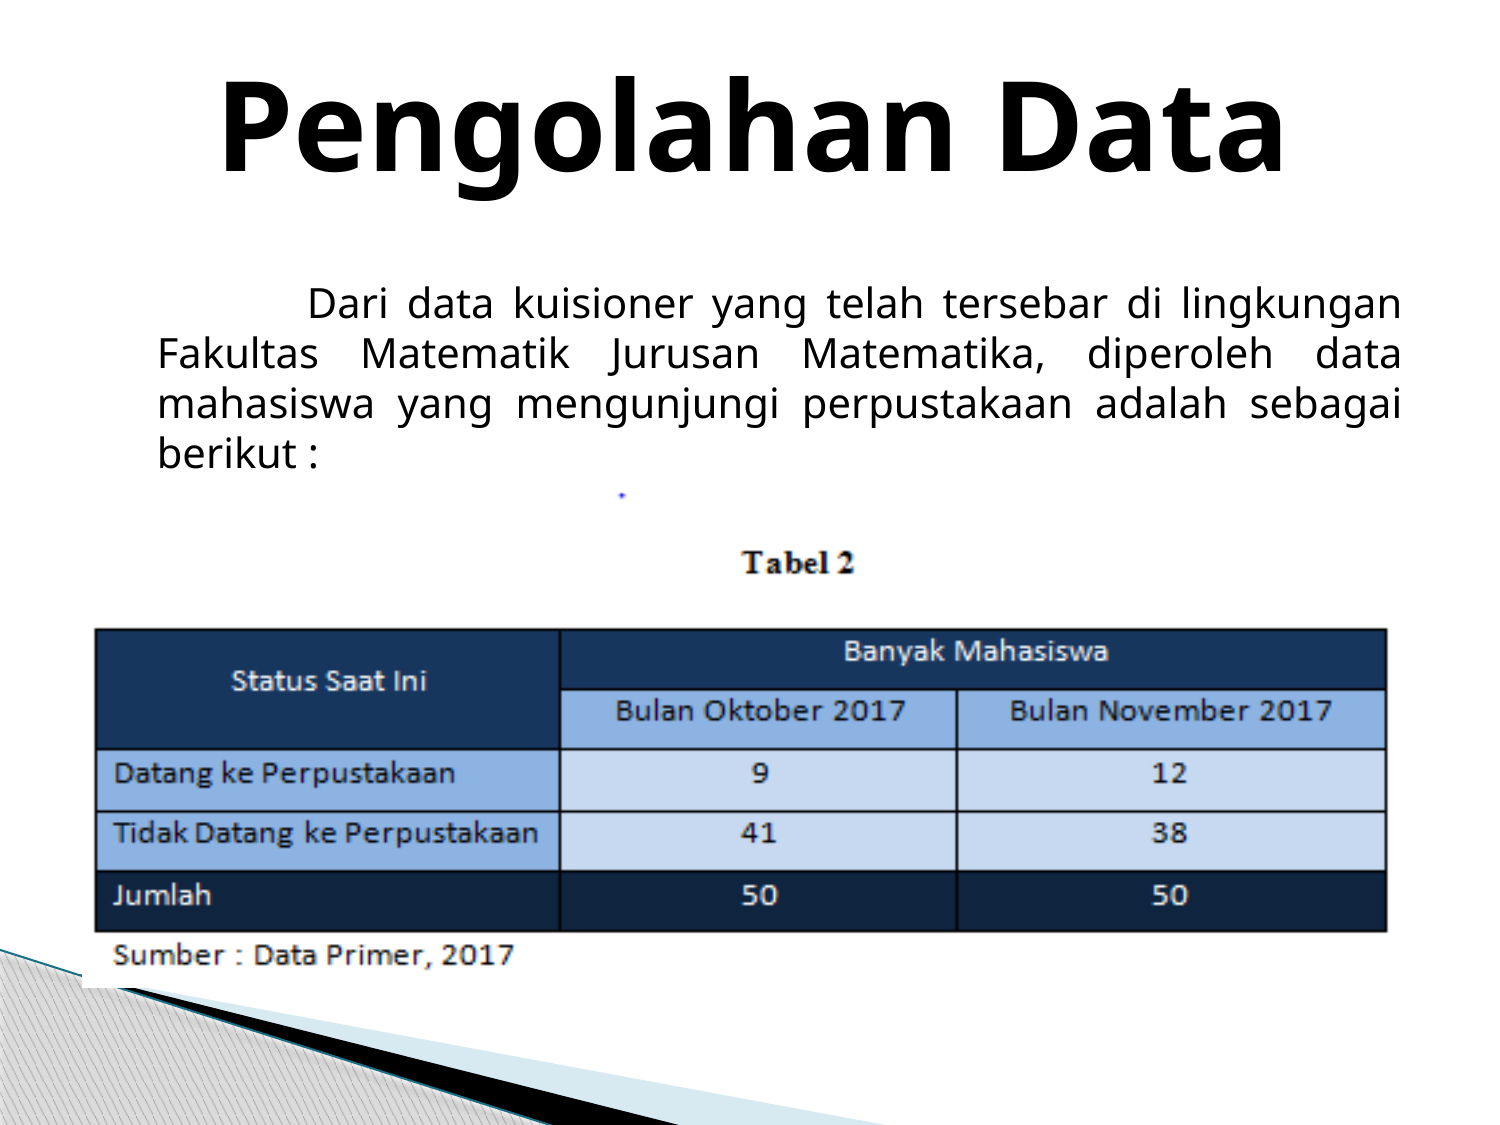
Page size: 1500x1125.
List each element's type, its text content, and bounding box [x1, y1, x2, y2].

list Dari data kuisioner yang telah tersebar di lingkungan Fakultas Matematik Jurusan Matematika, diperoleh data mahasiswa yang mengunjungi perpustakaan adalah sebagai berikut : [82, 269, 1418, 926]
picture [81, 491, 1407, 988]
title Pengolahan Data [82, 35, 1425, 208]
